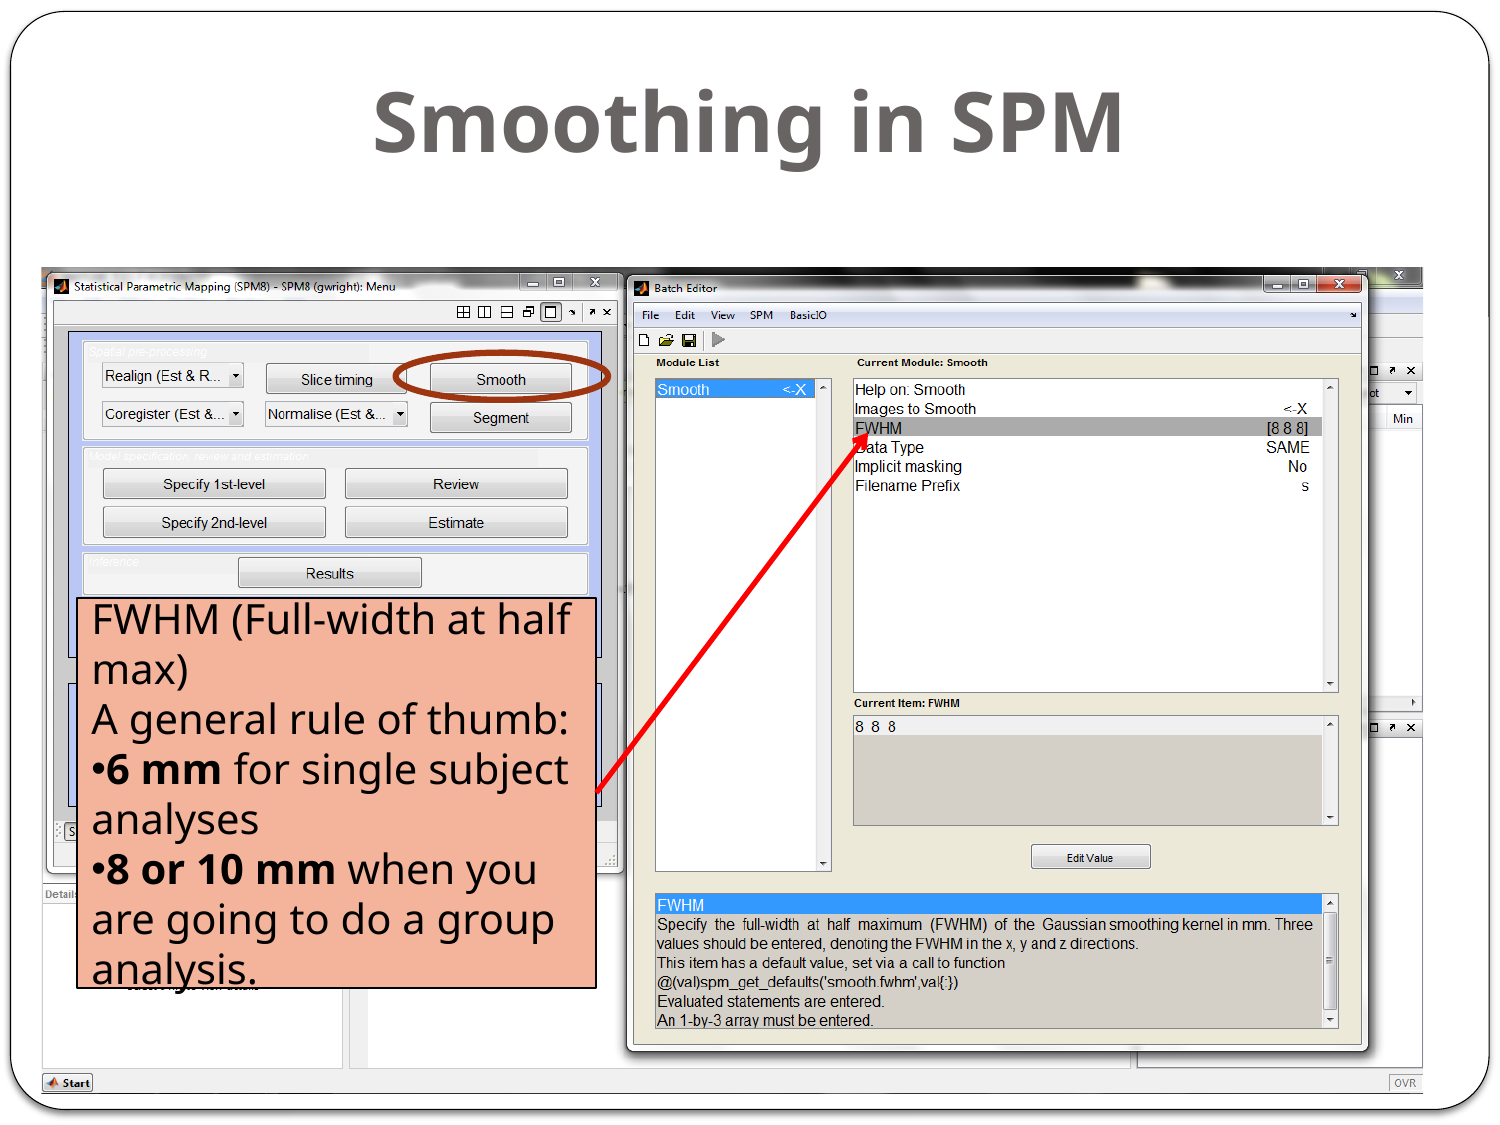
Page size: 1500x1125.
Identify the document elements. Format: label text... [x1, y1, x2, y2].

title Smoothing in SPM [29, 45, 1471, 185]
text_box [596, 432, 869, 794]
picture [40, 266, 1424, 1095]
